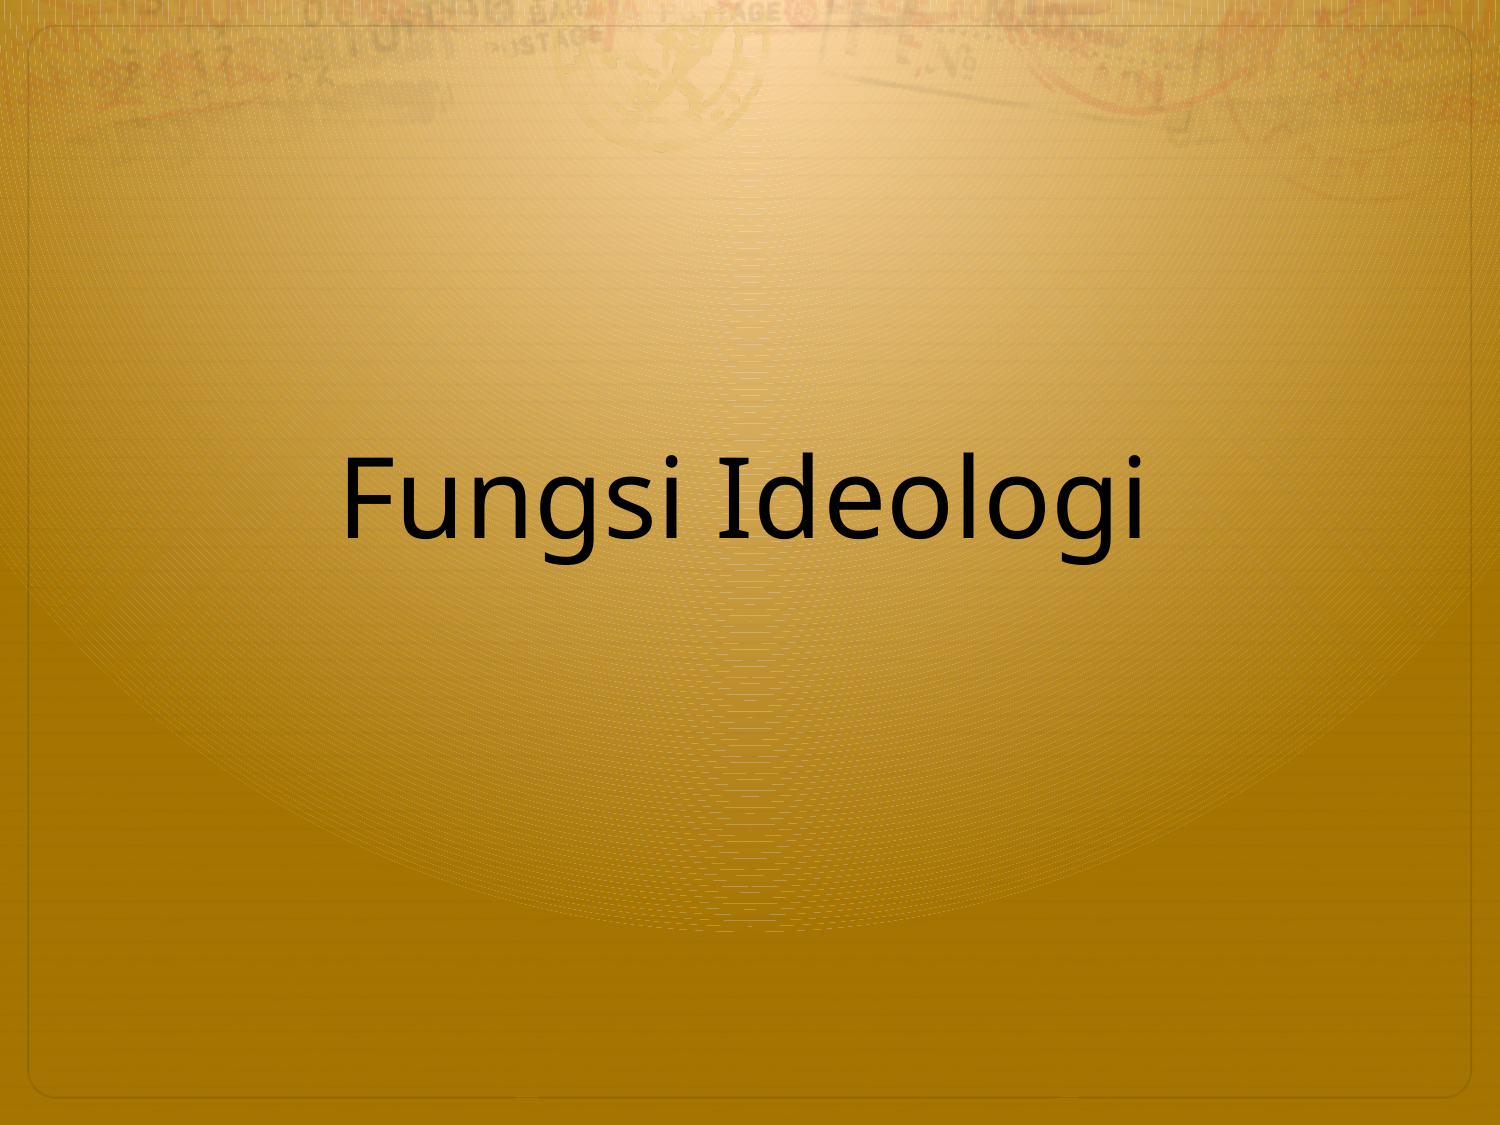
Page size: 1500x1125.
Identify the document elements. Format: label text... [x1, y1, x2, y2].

picture [0, 0, 1500, 1125]
title Fungsi Ideologi [87, 399, 1401, 588]
